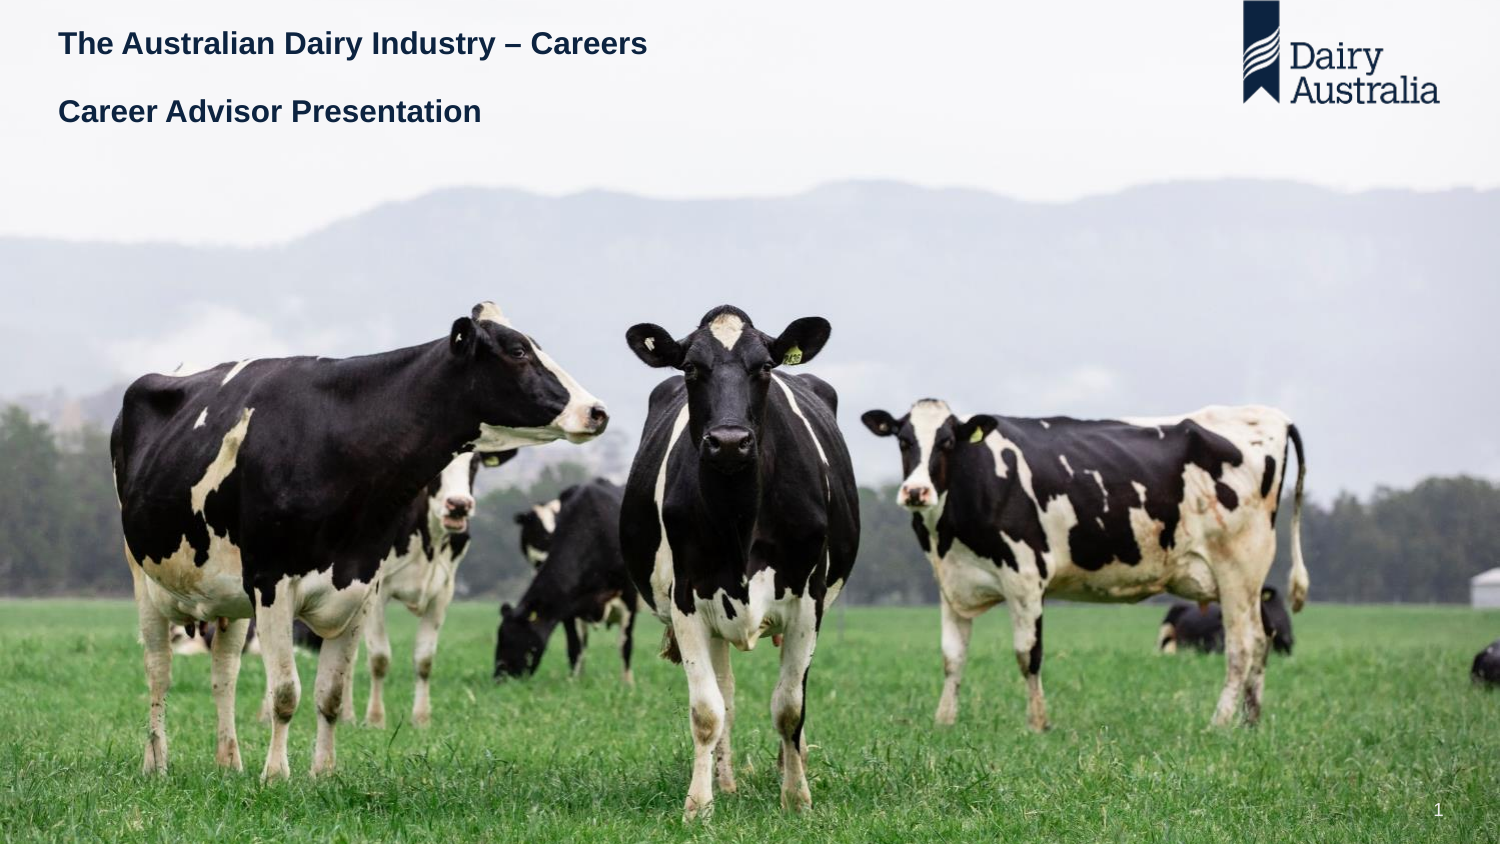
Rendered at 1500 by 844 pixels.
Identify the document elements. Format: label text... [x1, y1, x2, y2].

picture [0, 0, 1500, 844]
title The Australian Dairy Industry – Careers Career Advisor Presentation [43, 20, 1149, 138]
text_box 1 [1340, 790, 1459, 836]
